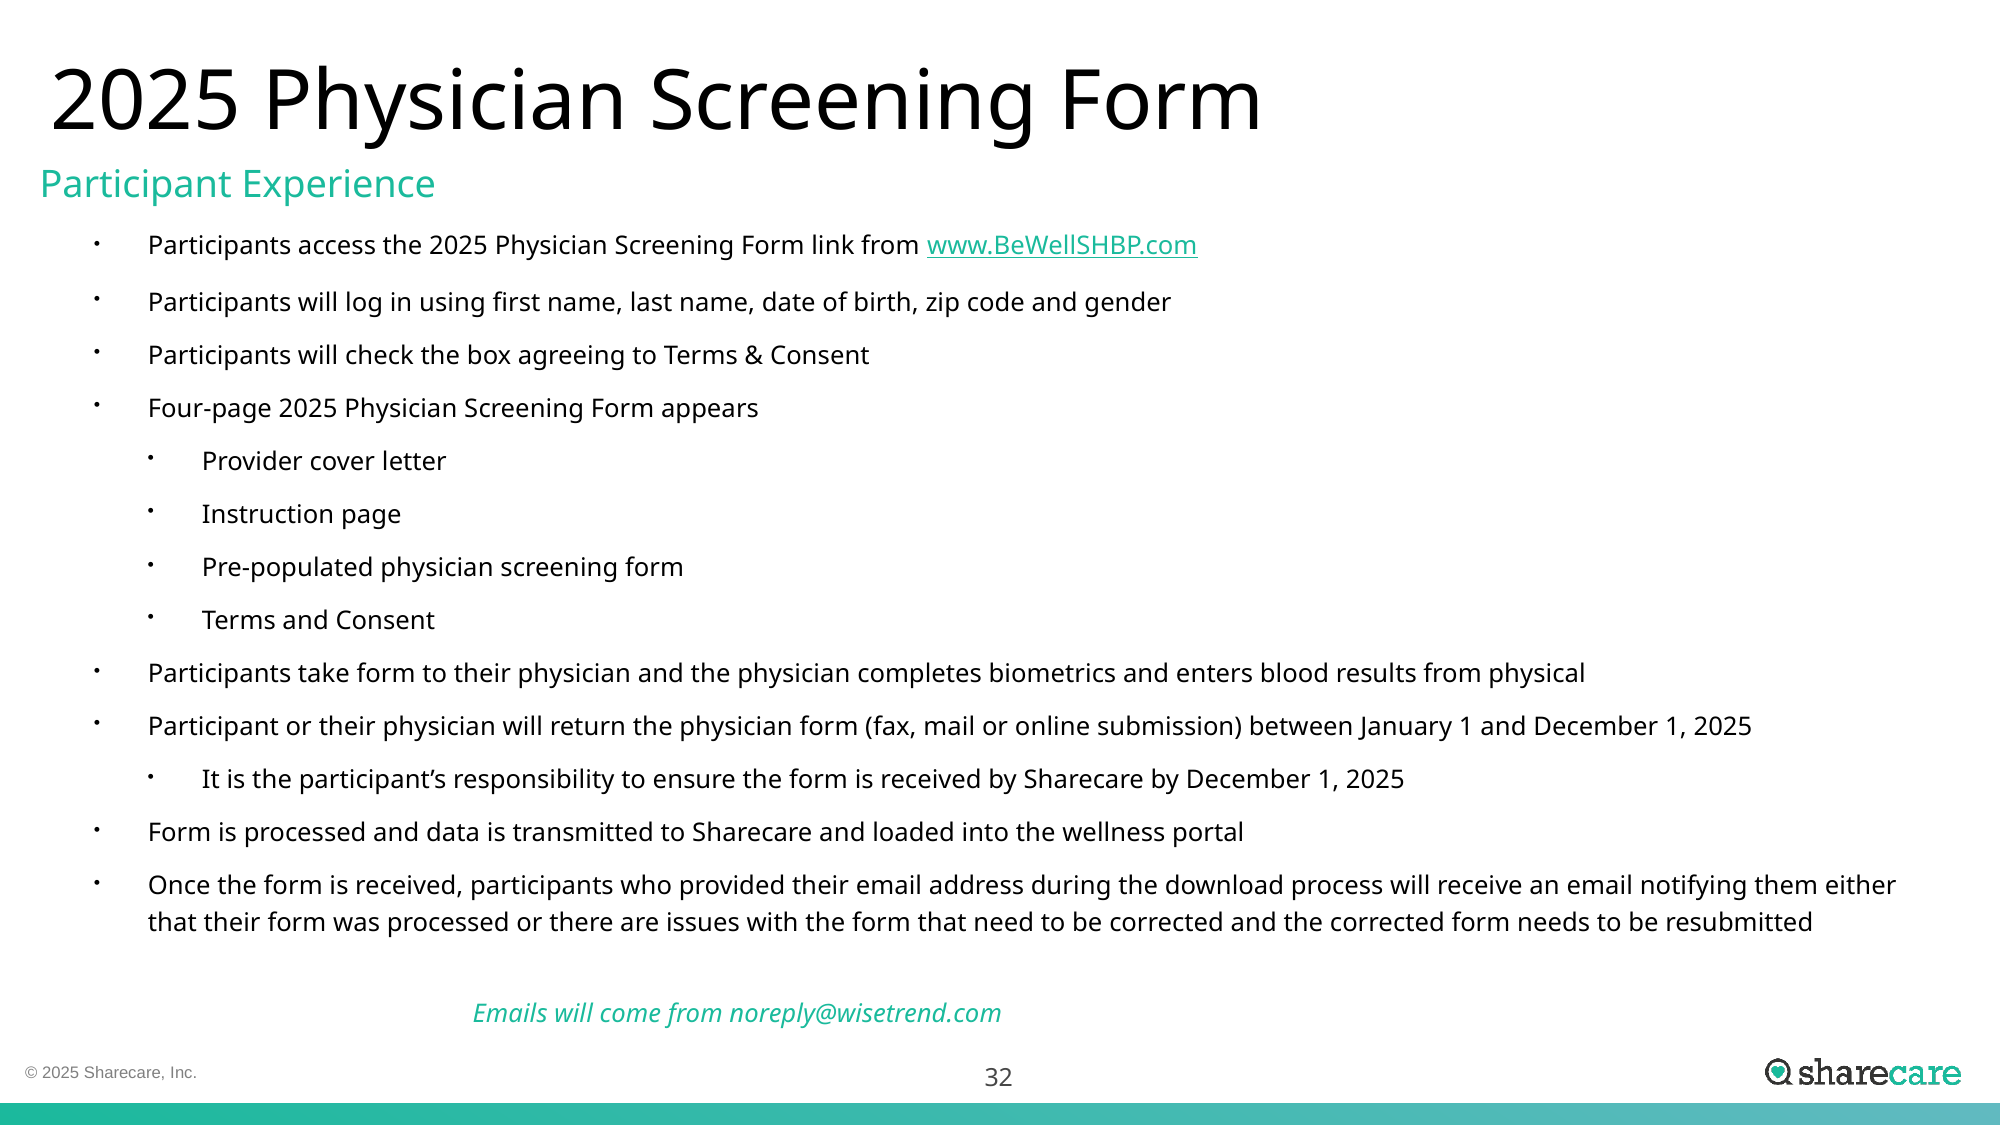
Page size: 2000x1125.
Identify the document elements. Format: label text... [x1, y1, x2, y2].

picture [1765, 1058, 1961, 1085]
list Participant Experience Participants access the 2025 Physician Screening Form link from www.BeWellSHBP.com Participants will log in using first name, last name, date of birth, zip code and gender Participants will check the box agreeing to Terms & Consent Four-page 2025 Physician Screening Form appears Provider cover letter Instruction page Pre-populated physician screening form Terms and Consent Participants take form to their physician and the physician completes biometrics and enters blood results from physical Participant or their physician will return the physician form (fax, mail or online submission) between January 1 and December 1, 2025 It is the participant’s responsibility to ensure the form is received by Sharecare by December 1, 2025 Form is processed and data is transmitted to Sharecare and loaded into the wellness portal Once the form is received, participants who provided their email address during the download process will receive an email notifying them either that their form was processed or there are issues with the form that need to be corrected and the corrected form needs to be resubmitted Emails will come from noreply@wisetrend.com [30, 151, 1946, 1061]
slide_number 32 [975, 1052, 1023, 1101]
title 2025 Physician Screening Form [42, 8, 1862, 151]
